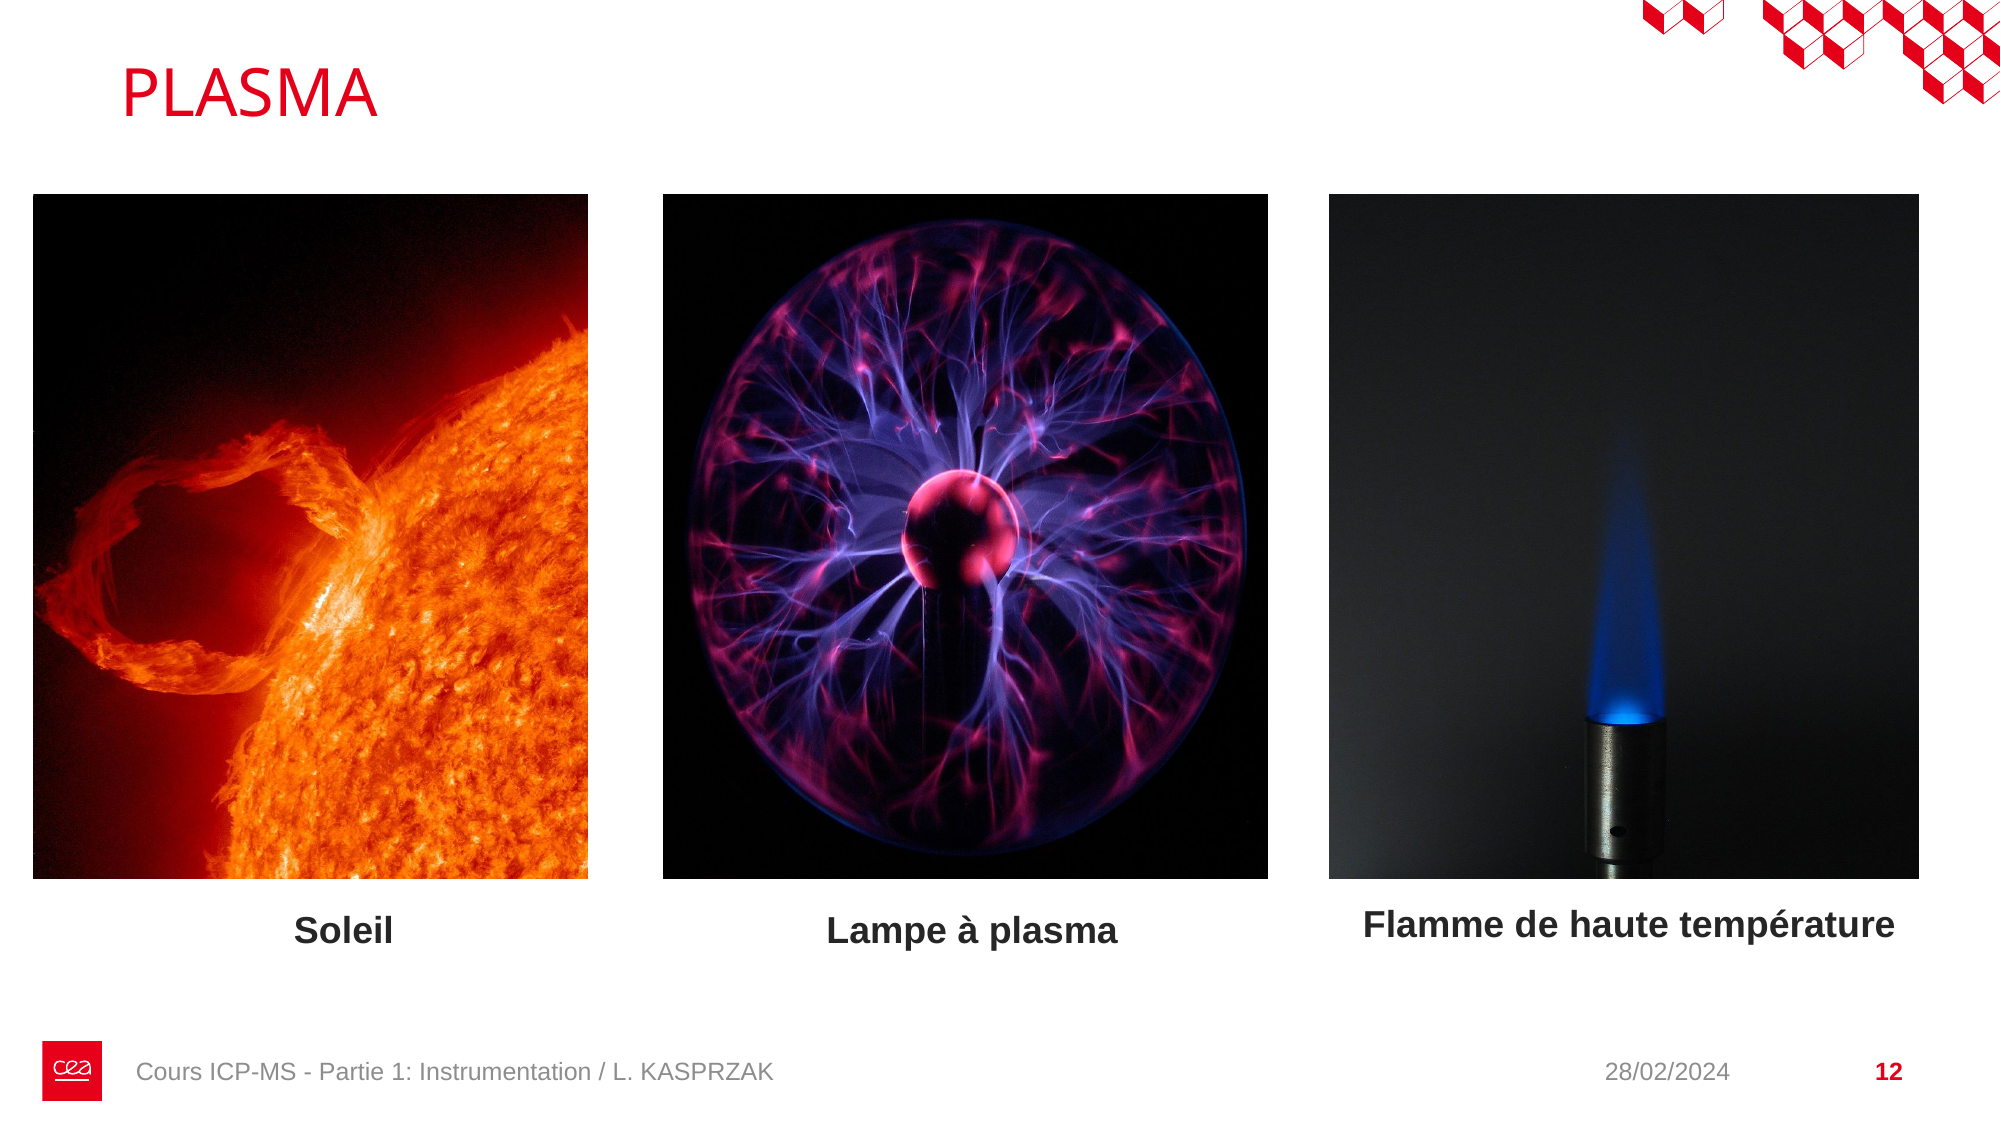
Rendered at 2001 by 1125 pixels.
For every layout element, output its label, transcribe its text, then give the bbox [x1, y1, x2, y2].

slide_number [1579, 1040, 1746, 1101]
text_box Lampe à plasma [811, 898, 1189, 959]
footer Cours ICP-MS - Partie 1: Instrumentation / L. KASPRZAK [120, 1040, 1571, 1101]
title PLASMA [120, 51, 1880, 195]
text_box Flamme de haute température [1348, 892, 1977, 953]
picture [1329, 194, 1919, 879]
text_box Soleil [279, 898, 450, 959]
picture [662, 194, 1268, 879]
picture [33, 194, 588, 879]
slide_number 12 [1804, 1040, 1919, 1101]
